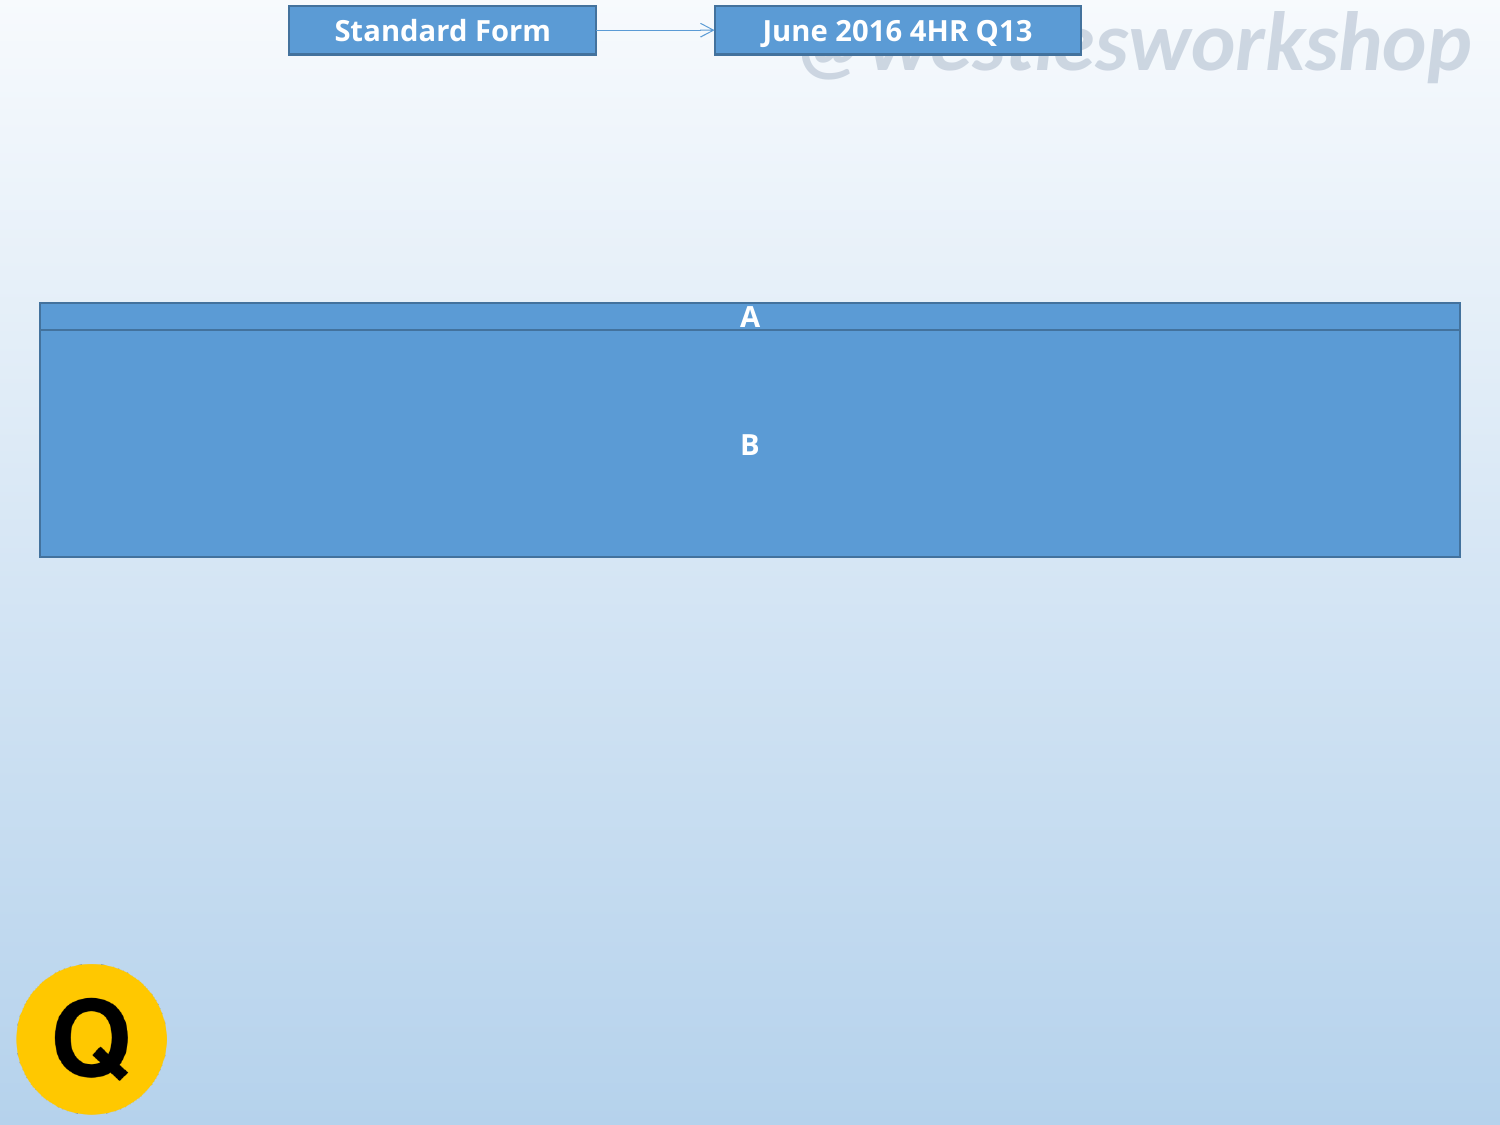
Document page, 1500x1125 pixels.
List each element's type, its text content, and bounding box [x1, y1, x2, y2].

picture [0, 940, 191, 1125]
text_box Standard Form [288, 5, 597, 56]
text_box June 2016 4HR Q13 [714, 5, 1082, 56]
picture [39, 302, 1461, 557]
